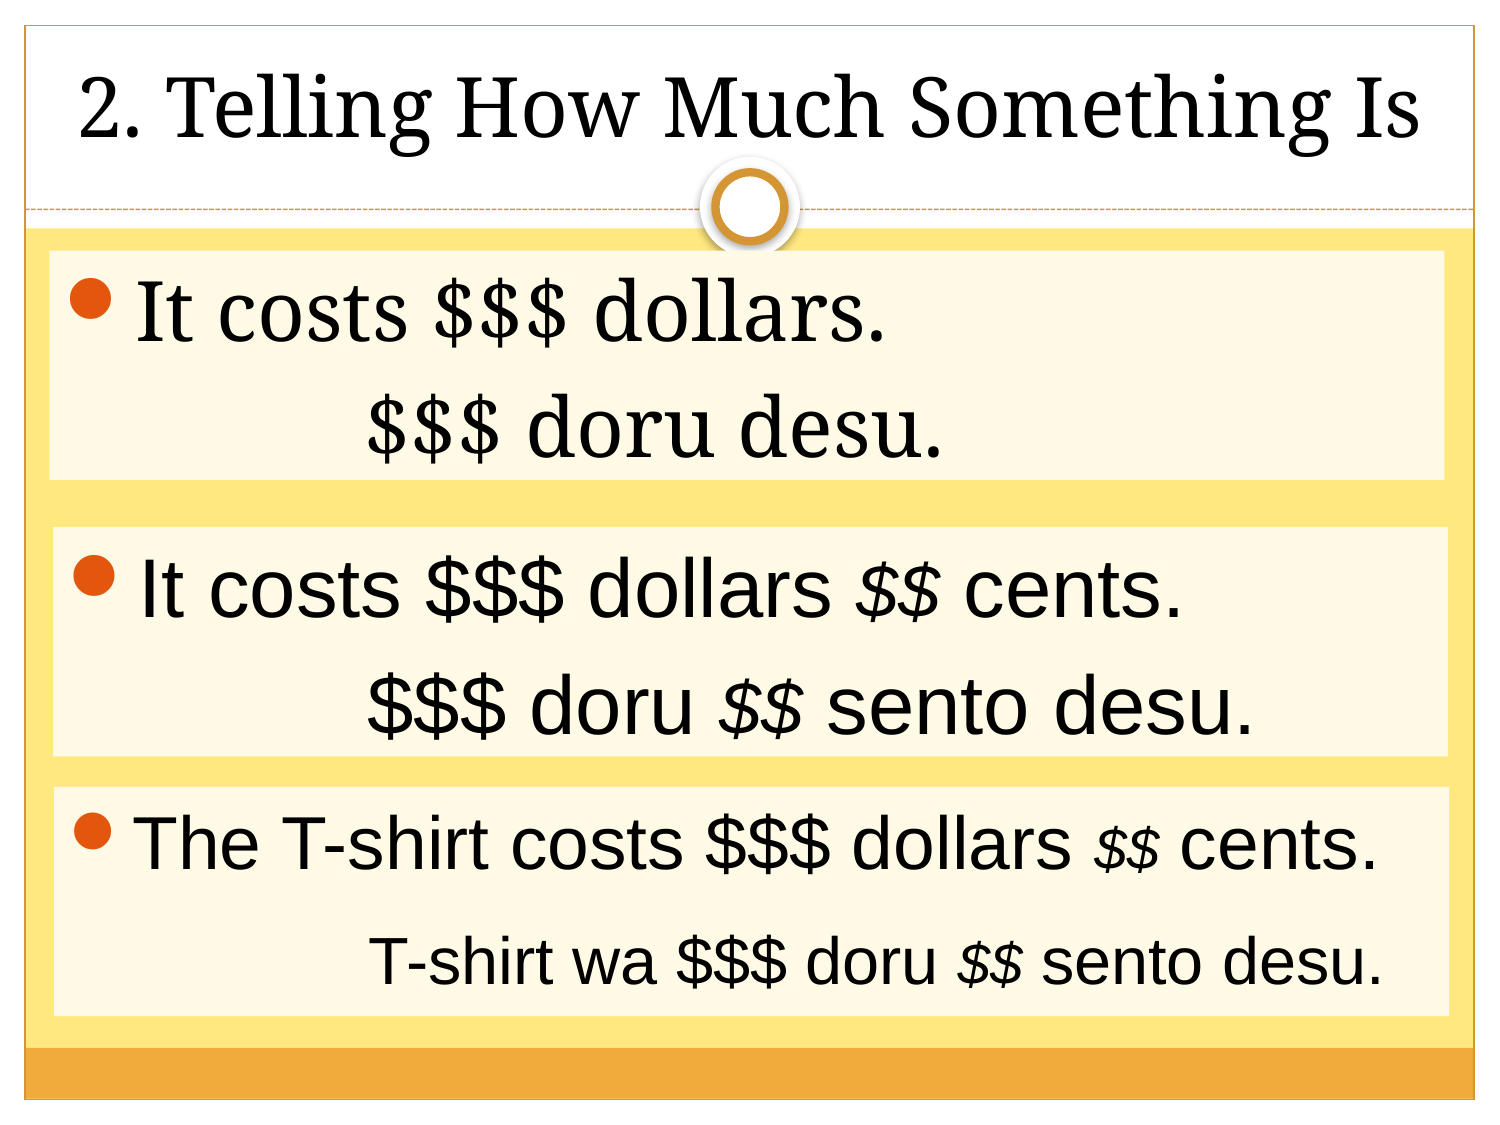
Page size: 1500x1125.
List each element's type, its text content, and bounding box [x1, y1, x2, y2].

text_box The T-shirt costs $$$ dollars $$ cents. T-shirt wa $$$ doru $$ sento desu. [54, 786, 1450, 1017]
title 2. Telling How Much Something Is [49, 37, 1450, 162]
list It costs $$$ dollars. $$$ doru desu. [49, 250, 1445, 480]
text_box It costs $$$ dollars $$ cents. $$$ doru $$ sento desu. [53, 527, 1448, 757]
